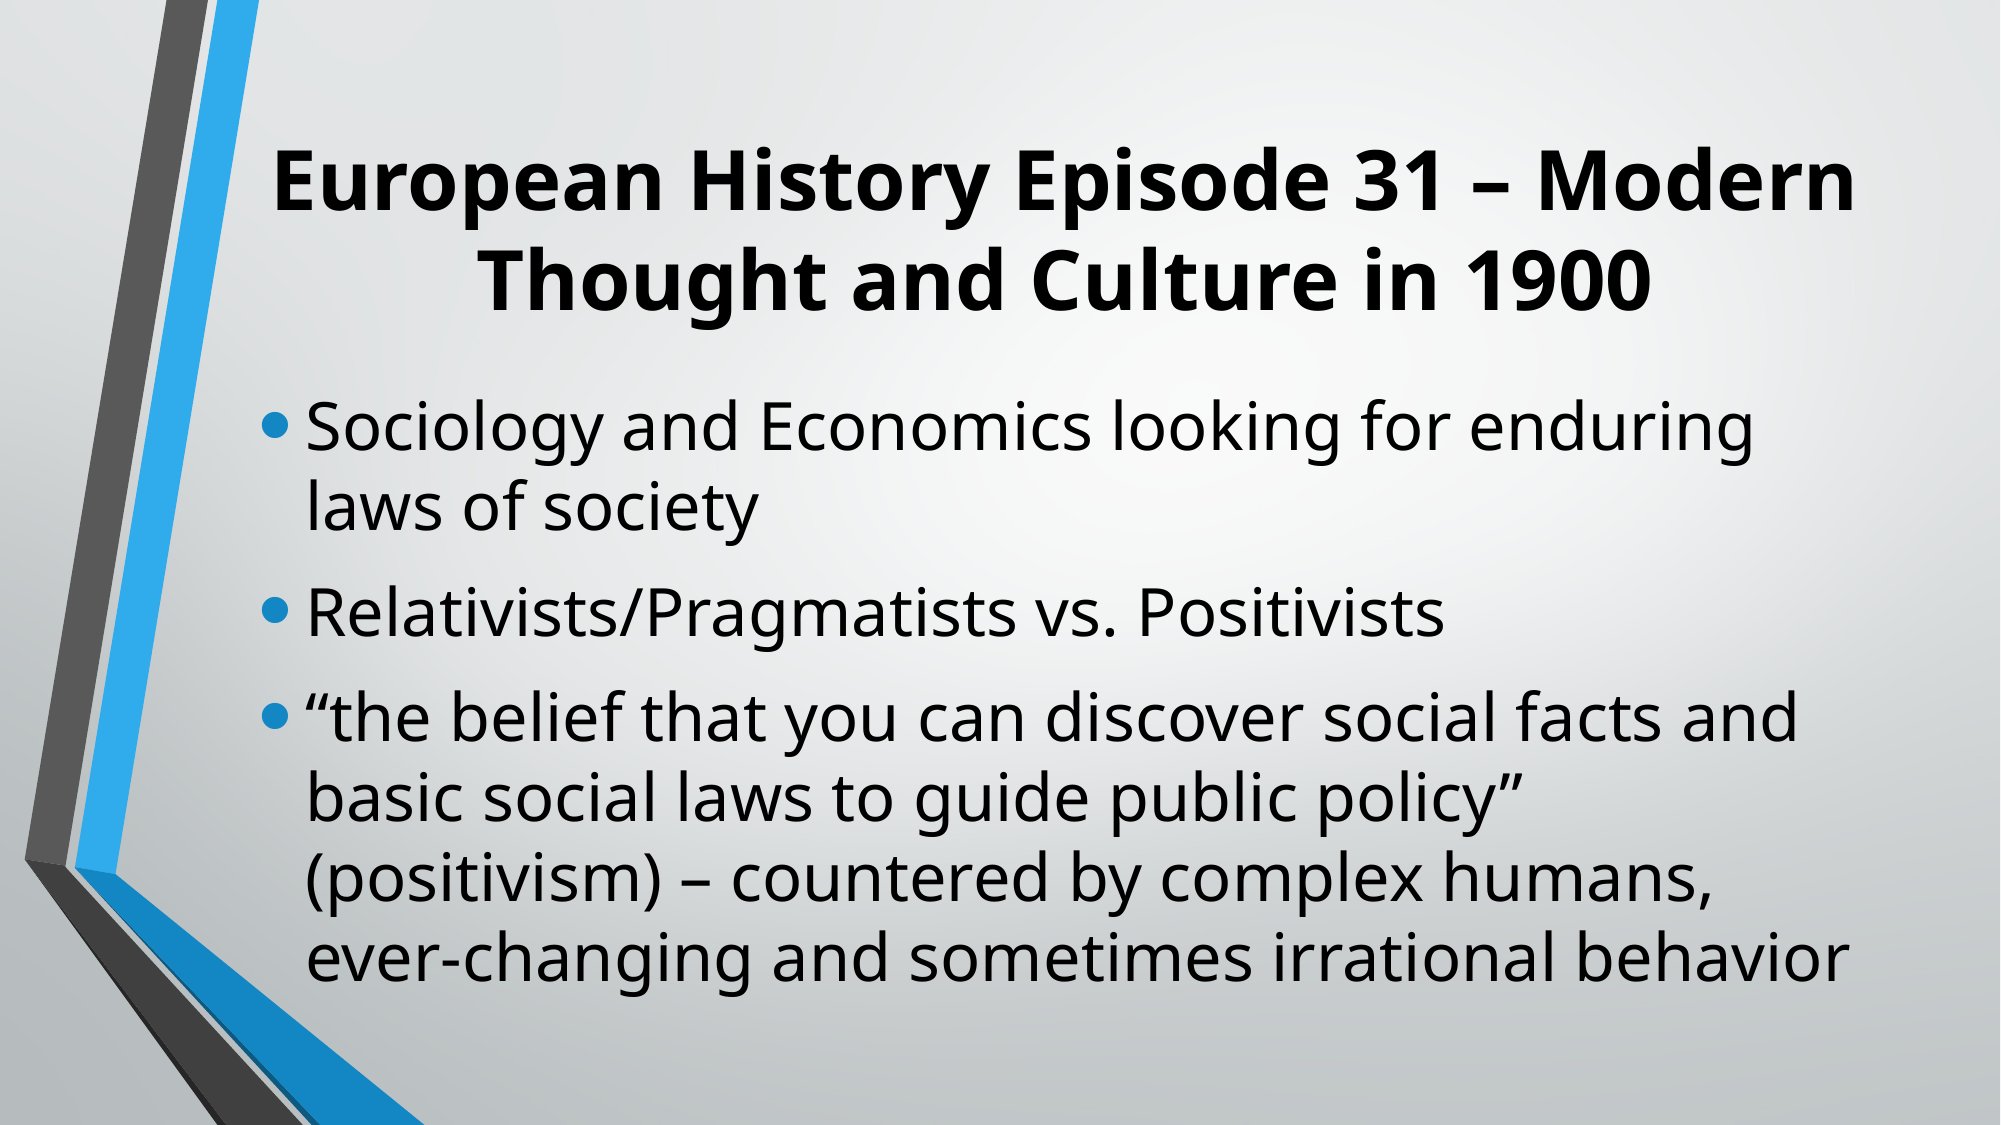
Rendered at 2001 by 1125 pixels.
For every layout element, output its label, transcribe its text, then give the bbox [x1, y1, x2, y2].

list Sociology and Economics looking for enduring laws of society Relativists/Pragmatists vs. Positivists “the belief that you can discover social facts and basic social laws to guide public policy” (positivism) – countered by complex humans, ever-changing and sometimes irrational behavior [243, 341, 1887, 1038]
title European History Episode 31 – Modern Thought and Culture in 1900 [243, 112, 1887, 341]
